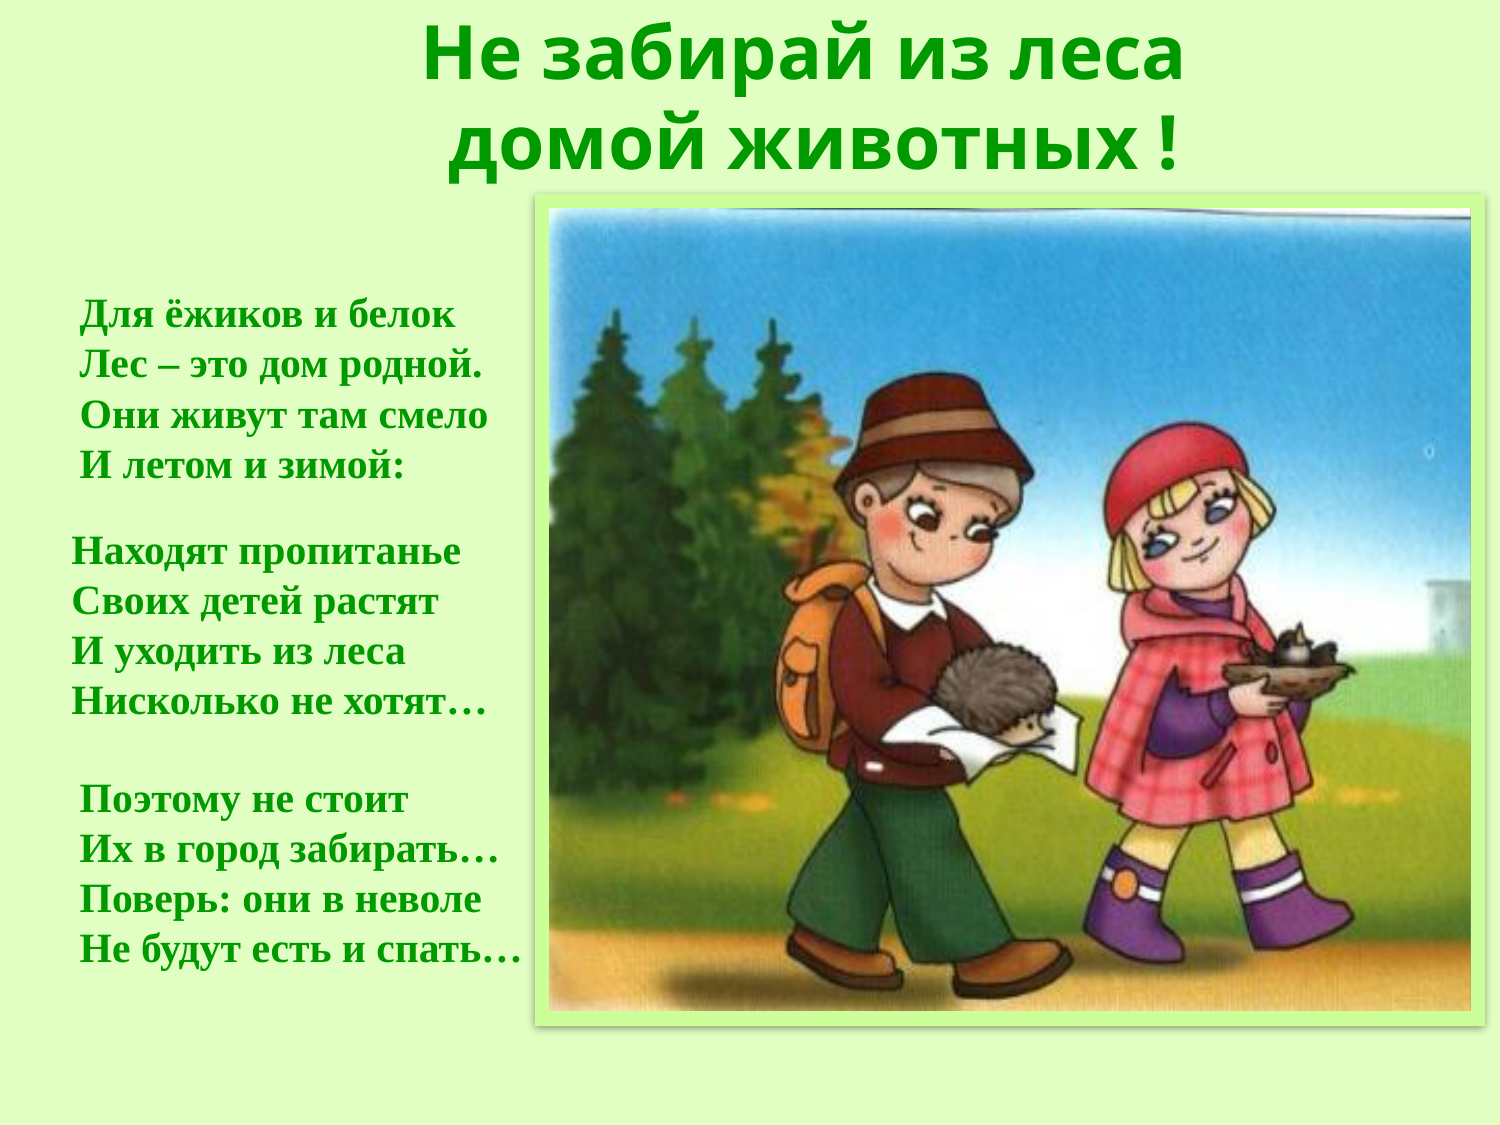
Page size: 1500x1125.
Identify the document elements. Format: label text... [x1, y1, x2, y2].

text_box Находят пропитанье Своих детей растят И уходить из леса Нисколько не хотят… [56, 515, 526, 730]
text_box Для ёжиков и белок Лес – это дом родной. Они живут там смело И летом и зимой: [64, 278, 534, 494]
title Не забирай из леса домой животных ! [252, 30, 1376, 159]
picture [548, 207, 1471, 1012]
text_box Поэтому не стоит Их в город забирать… Поверь: они в неволе Не будут есть и спать… [64, 763, 543, 979]
